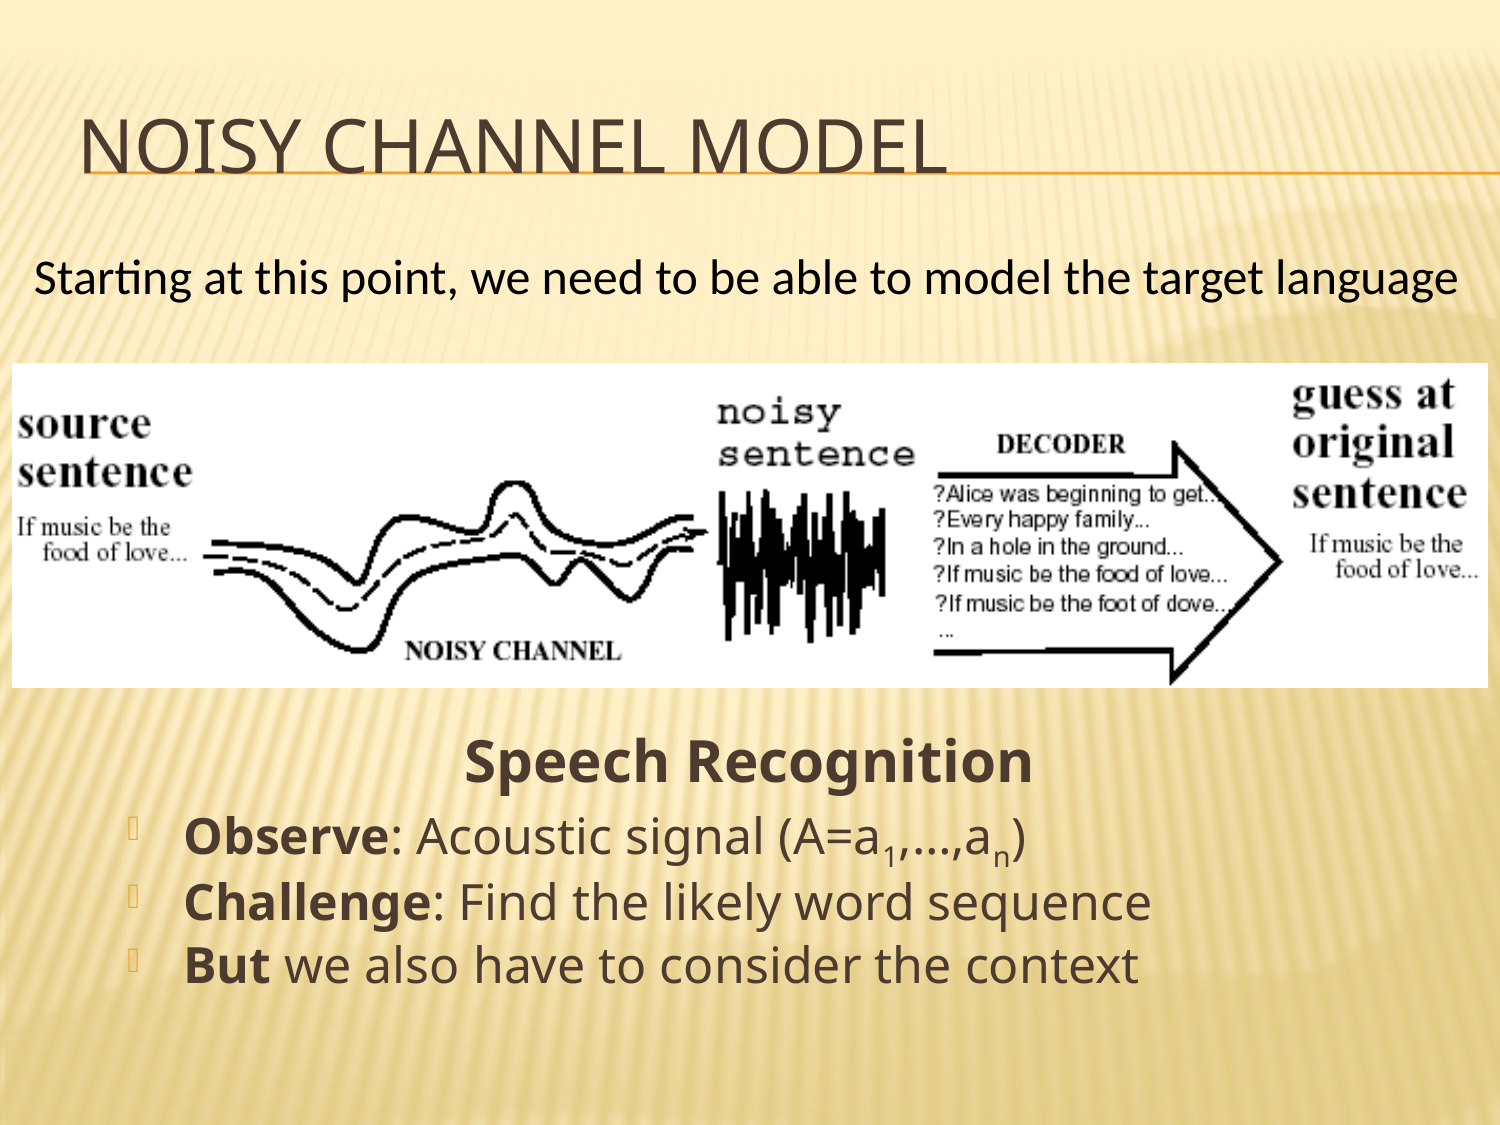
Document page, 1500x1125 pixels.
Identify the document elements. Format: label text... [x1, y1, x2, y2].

list Speech Recognition Observe: Acoustic signal (A=a1,…,an) Challenge: Find the likely word sequence But we also have to consider the context [112, 725, 1388, 1025]
text_box Starting at this point, we need to be able to model the target language [19, 236, 1475, 312]
title Noisy Channel Model [62, 75, 1400, 213]
picture [12, 363, 1488, 688]
